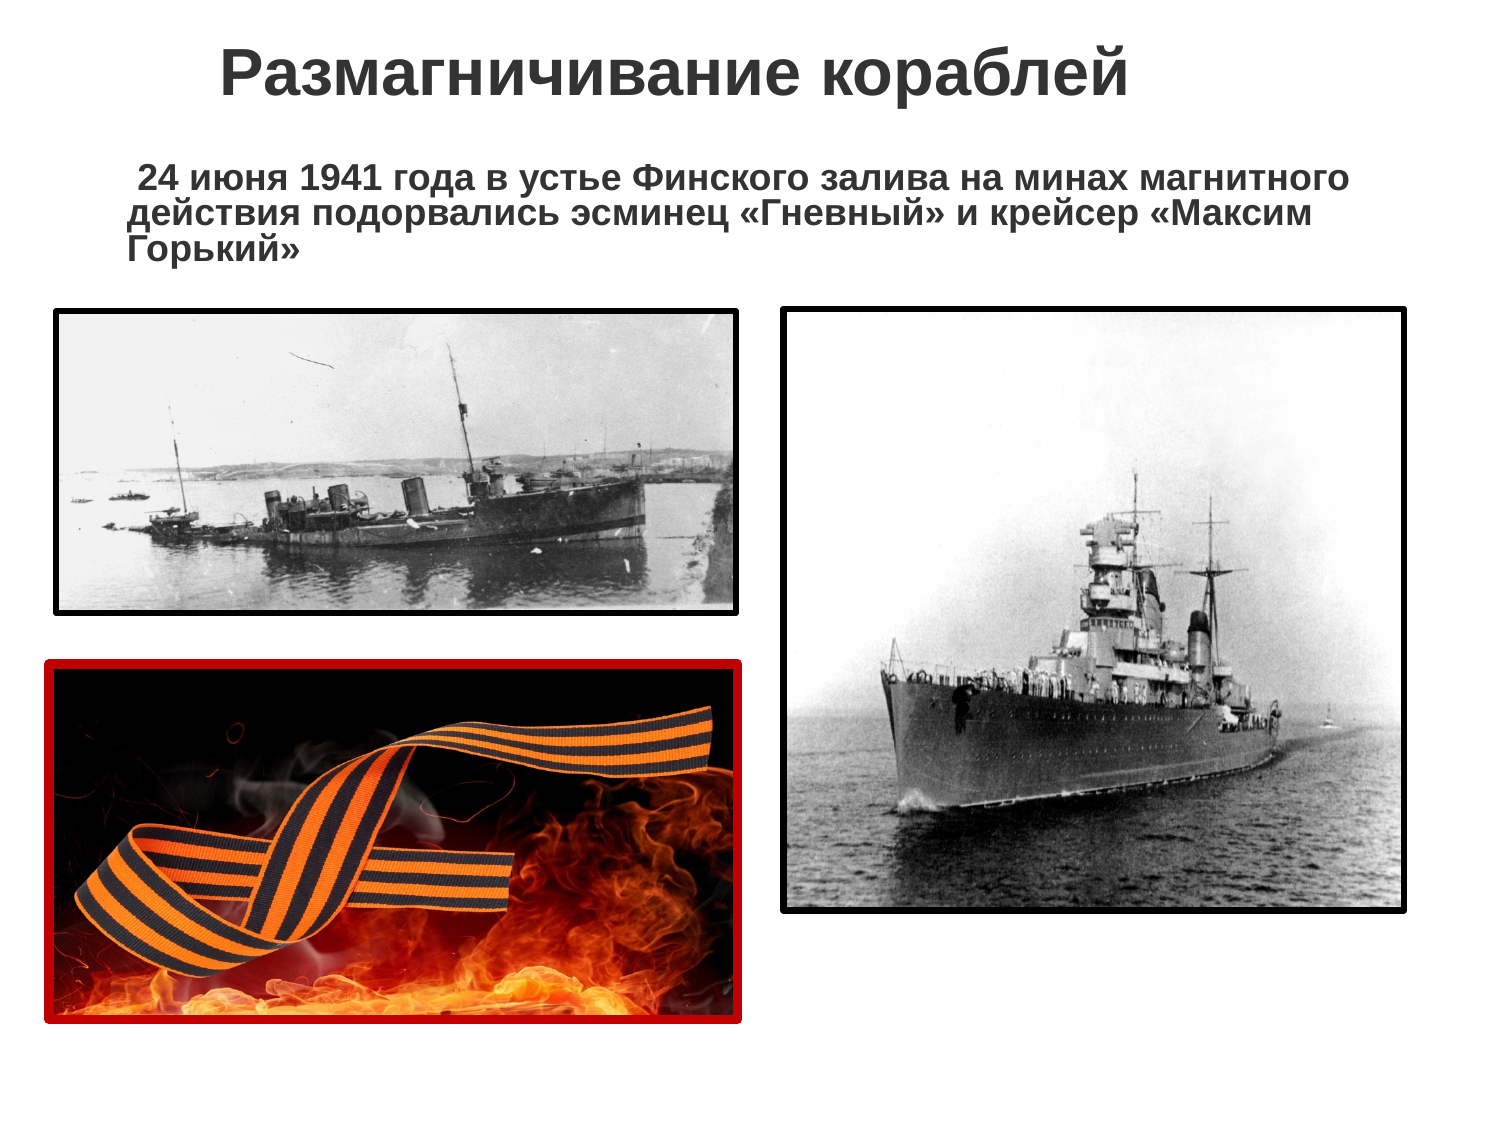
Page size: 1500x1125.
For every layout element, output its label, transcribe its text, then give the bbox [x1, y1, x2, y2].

picture [53, 668, 733, 1015]
picture [786, 311, 1401, 908]
text_box Размагничивание кораблей 24 июня 1941 года в устье Финского залива на минах магнитного действия подорвались эсминец «Гневный» и крейсер «Максим Горький» [112, 66, 1412, 276]
picture [59, 314, 733, 611]
